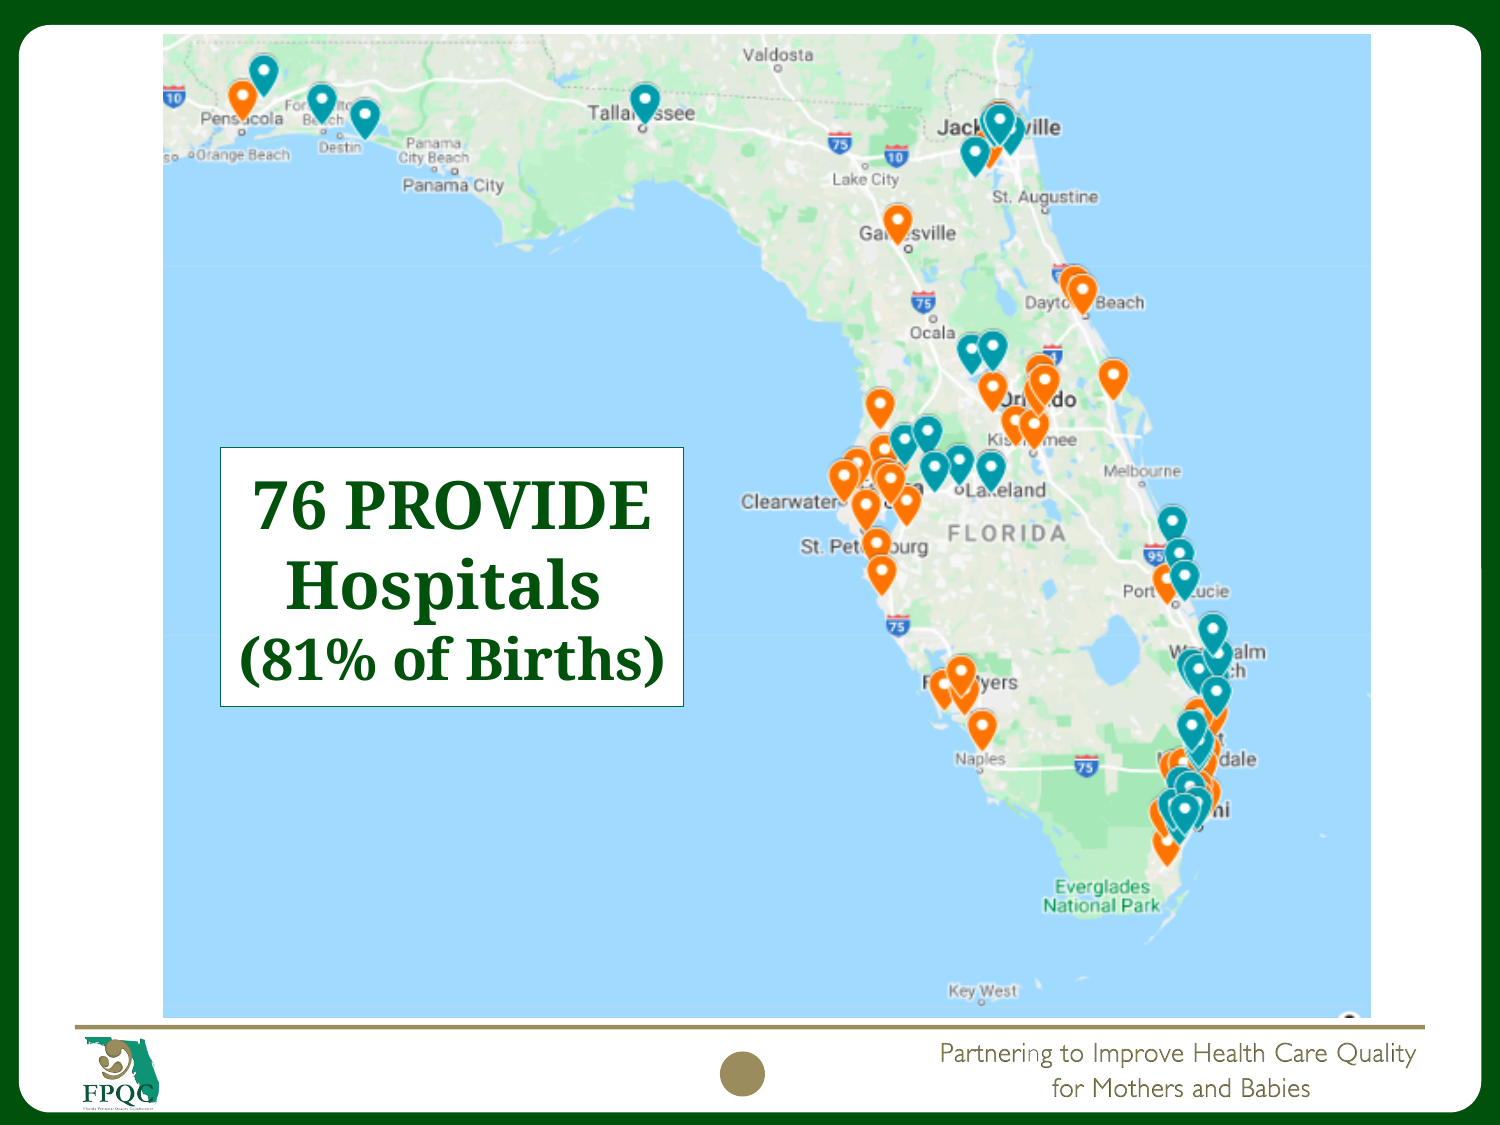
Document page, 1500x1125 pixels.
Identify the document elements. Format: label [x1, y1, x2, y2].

picture [937, 1037, 1425, 1105]
picture [162, 34, 1371, 1018]
picture [82, 1037, 163, 1112]
